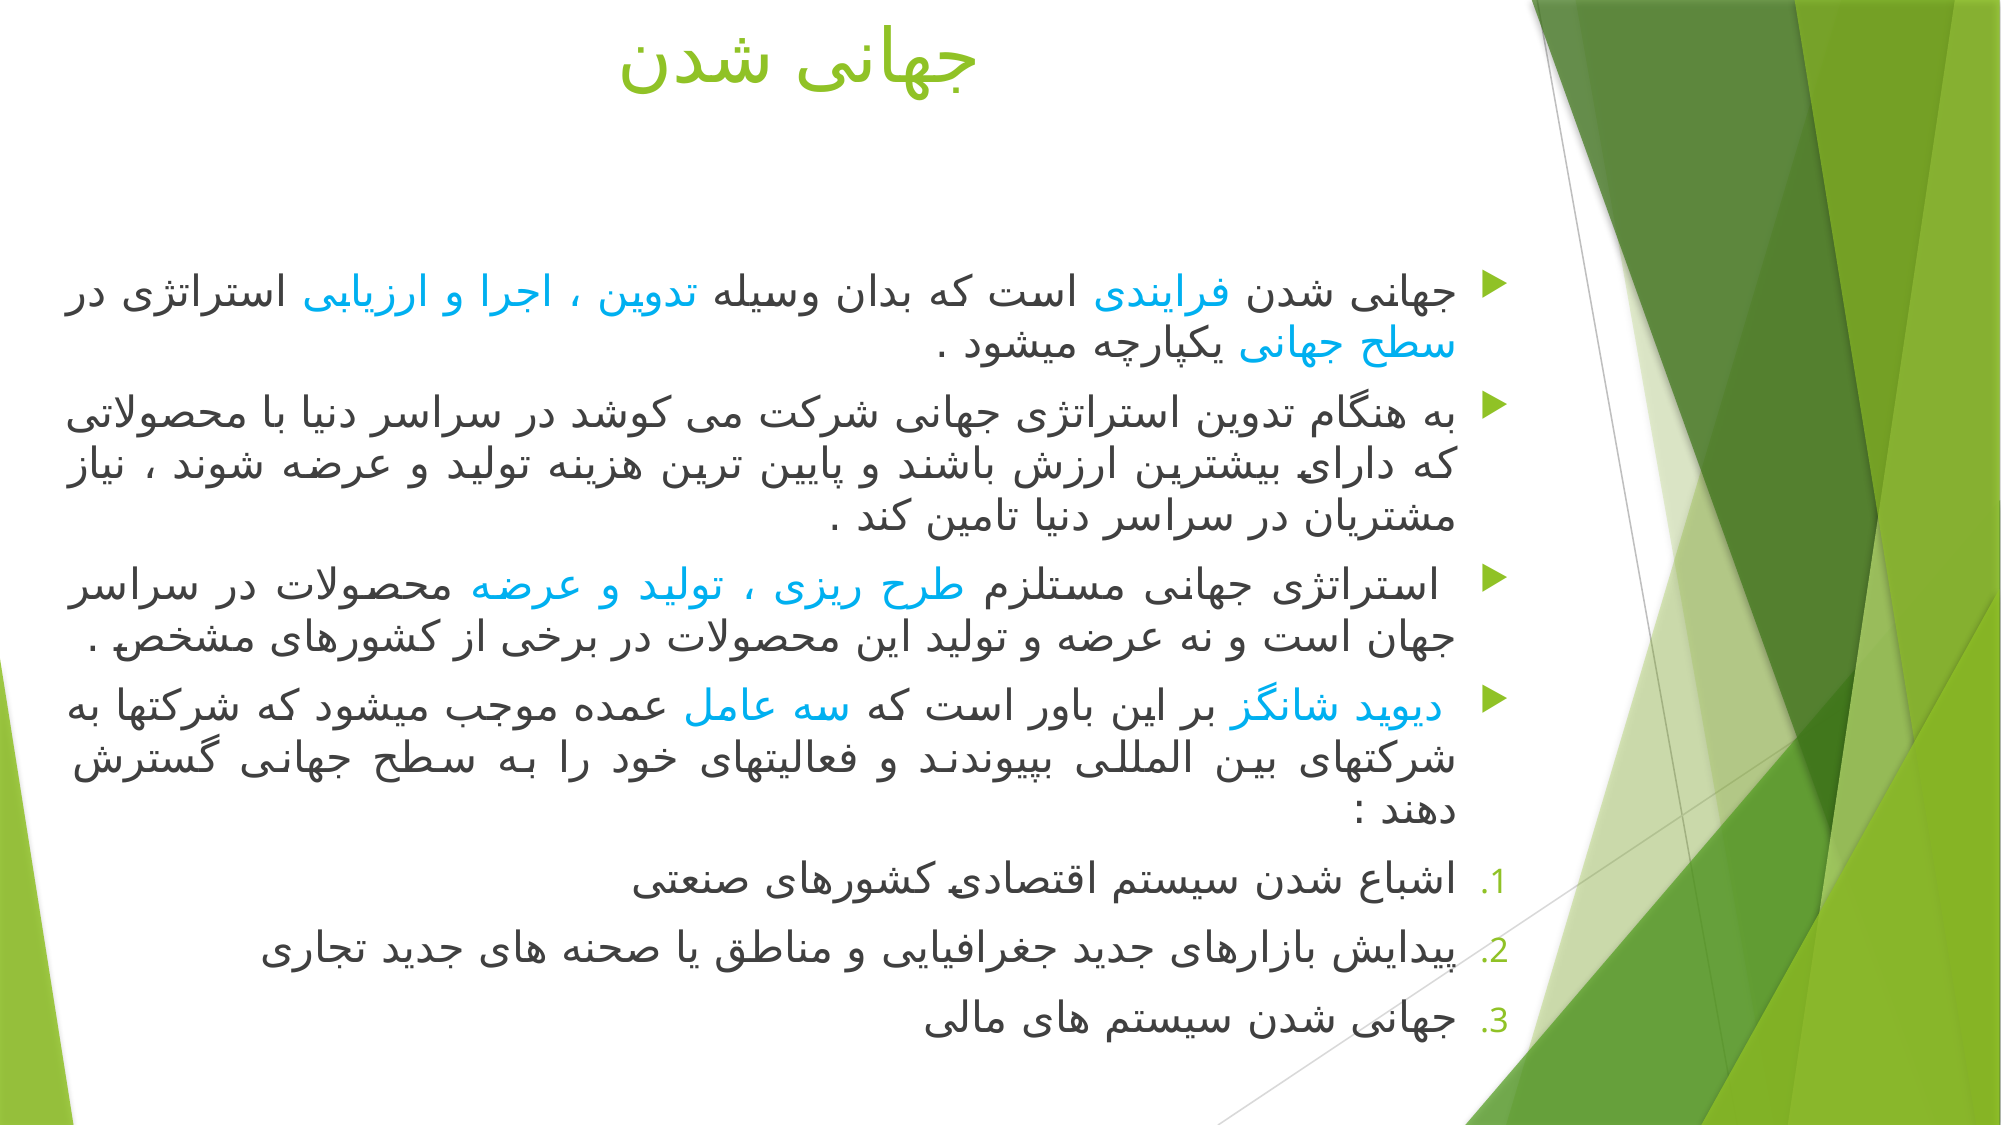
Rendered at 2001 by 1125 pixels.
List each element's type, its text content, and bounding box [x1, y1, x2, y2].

list جهانی شدن فرایندی است که بدان وسیله تدوین ، اجرا و ارزیابی استراتژی در سطح جهانی یکپارچه میشود . به هنگام تدوین استراتژی جهانی شرکت می کوشد در سراسر دنیا با محصولاتی که دارای بیشترین ارزش باشند و پایین ترین هزینه تولید و عرضه شوند ، نیاز مشتریان در سراسر دنیا تامین کند . استراتژی جهانی مستلزم طرح ریزی ، تولید و عرضه محصولات در سراسر جهان است و نه عرضه و تولید این محصولات در برخی از کشورهای مشخص . دیوید شانگز بر این باور است که سه عامل عمده موجب میشود که شرکتها به شرکتهای بین المللی بپیوندند و فعالیتهای خود را به سطح جهانی گسترش دهند : اشباع شدن سیستم اقتصادی کشورهای صنعتی پیدایش بازارهای جدید جغرافیایی و مناطق یا صحنه های جدید تجاری جهانی شدن سیستم های مالی [50, 255, 1522, 1050]
title جهانی شدن [94, 0, 1505, 217]
